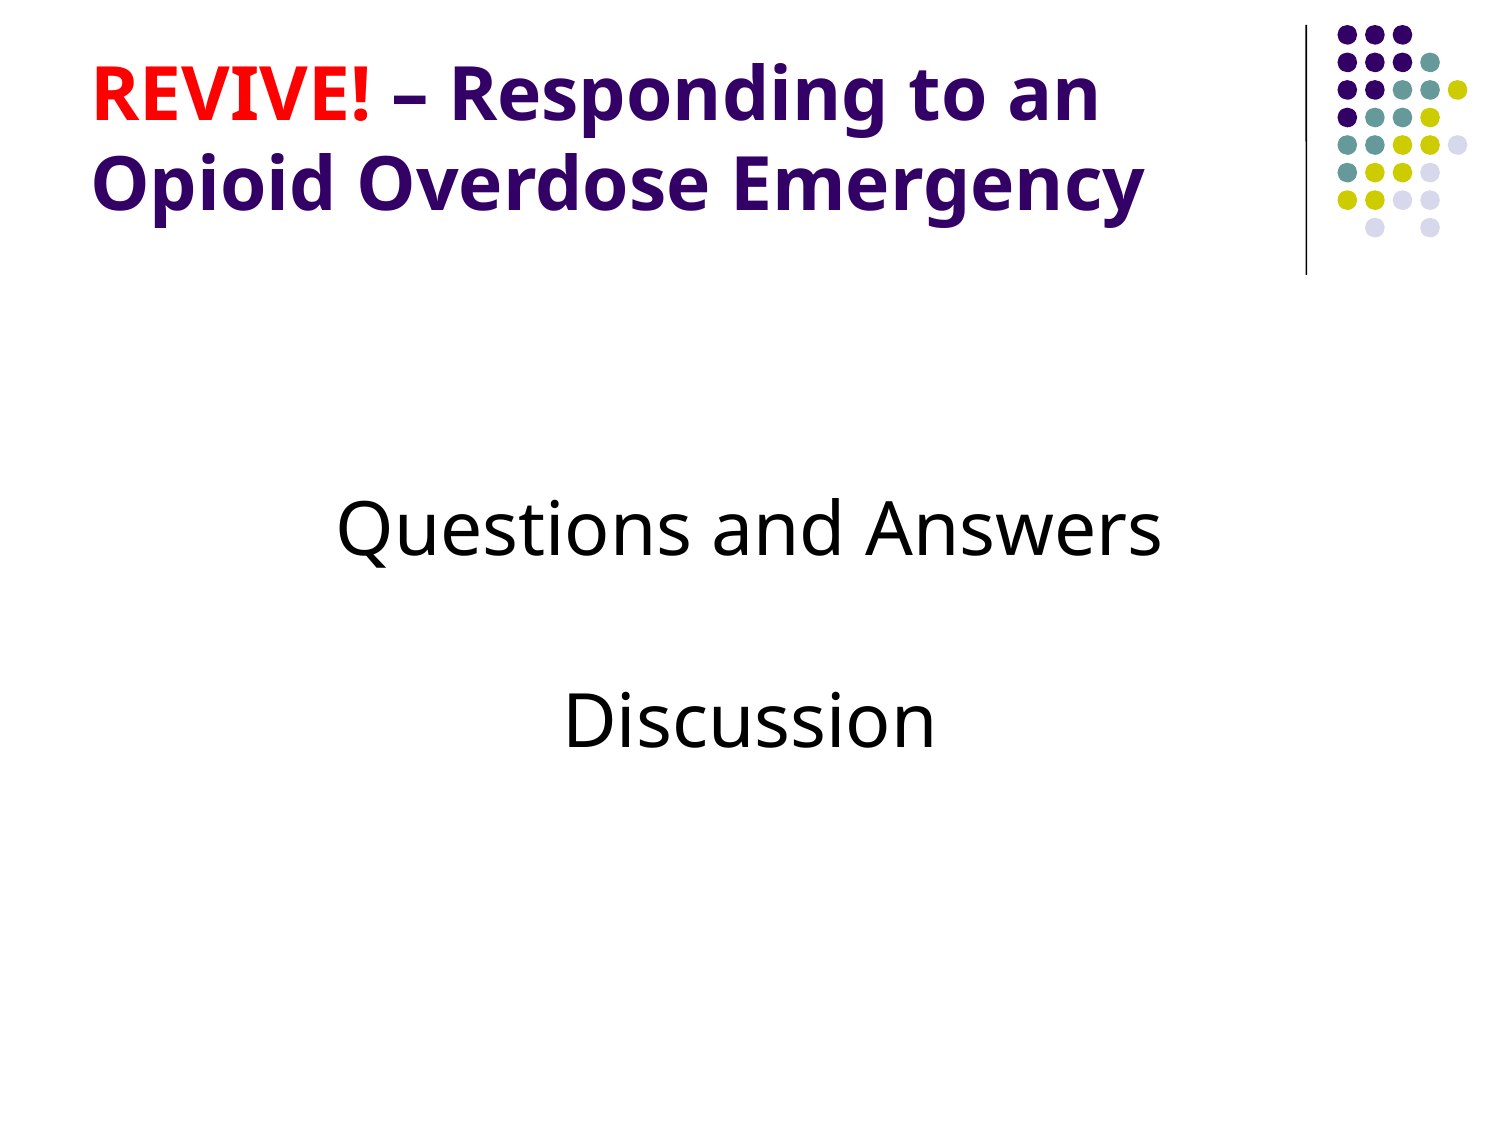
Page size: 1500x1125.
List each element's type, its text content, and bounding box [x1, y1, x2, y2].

list Questions and Answers Discussion [74, 281, 1426, 1006]
title REVIVE! – Responding to an Opioid Overdose Emergency [74, 19, 1313, 233]
